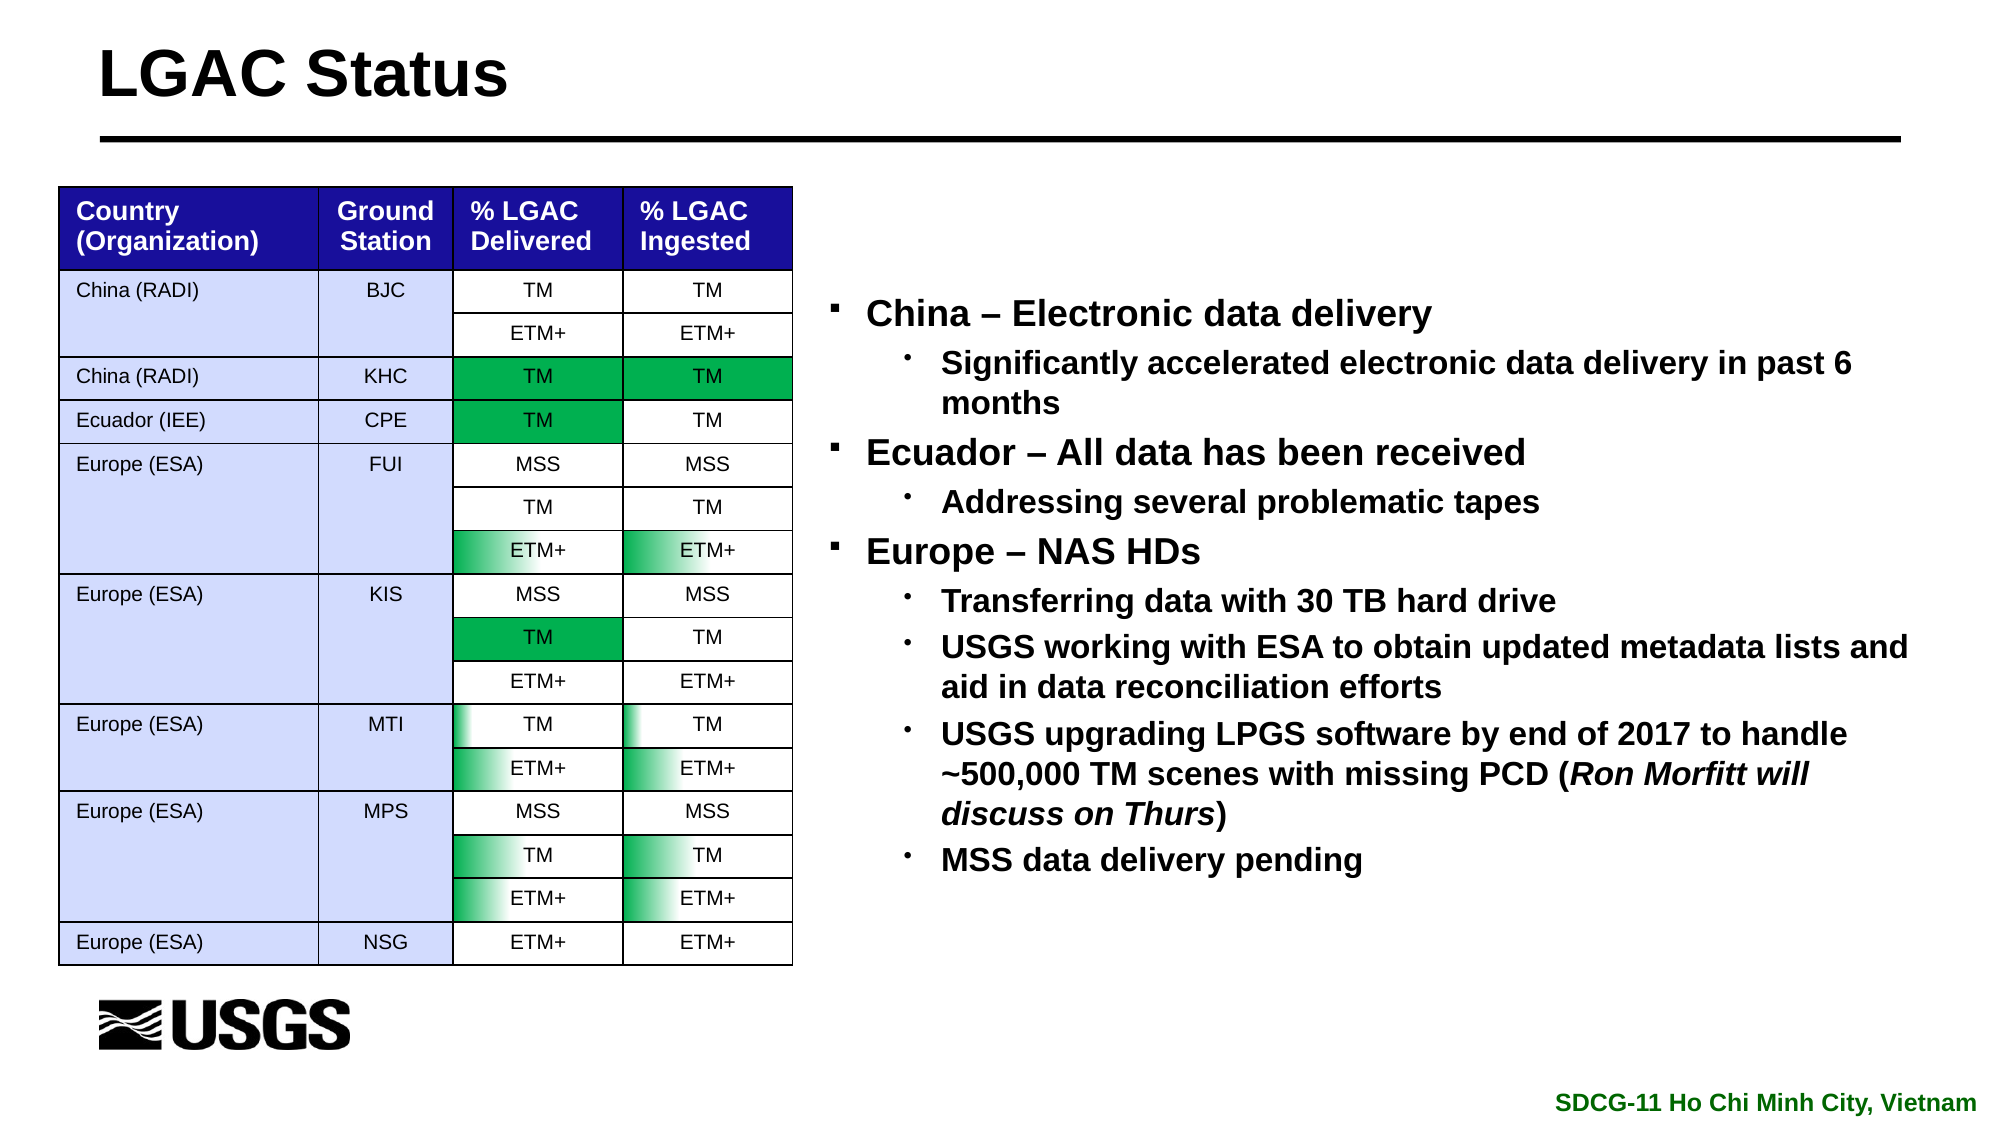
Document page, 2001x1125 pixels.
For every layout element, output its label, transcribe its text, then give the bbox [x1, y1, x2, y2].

table_cell TM [624, 488, 792, 530]
table_cell Europe (ESA) [60, 792, 318, 921]
table_cell Europe (ESA) [60, 705, 318, 790]
table_header Country (Organization) [60, 188, 318, 269]
table_cell Europe (ESA) [60, 444, 318, 573]
table_cell ETM+ [624, 879, 792, 921]
table_cell TM [624, 618, 792, 660]
table_header % LGAC Delivered [454, 188, 622, 269]
table_cell ETM+ [454, 749, 622, 790]
table_cell MSS [624, 575, 792, 617]
table_cell MTI [319, 705, 452, 790]
table_cell TM [454, 488, 622, 530]
table_cell MSS [624, 444, 792, 486]
title LGAC Status [83, 24, 1900, 115]
table_cell KIS [319, 575, 452, 703]
table_cell CPE [319, 401, 452, 443]
table_cell TM [454, 705, 622, 747]
table_cell ETM+ [624, 923, 792, 964]
picture [99, 999, 350, 1050]
table_cell FUI [319, 444, 452, 573]
table_cell ETM+ [624, 662, 792, 703]
table_cell TM [624, 705, 792, 747]
table_cell ETM+ [624, 749, 792, 790]
table_cell TM [454, 618, 622, 660]
table_cell NSG [319, 923, 452, 964]
table_cell ETM+ [454, 314, 622, 356]
table_cell ETM+ [454, 879, 622, 921]
table_cell TM [454, 271, 622, 312]
table_header % LGAC Ingested [624, 188, 792, 269]
table_cell ETM+ [624, 531, 792, 573]
table_cell TM [454, 401, 622, 443]
table_cell TM [624, 271, 792, 312]
table_cell MPS [319, 792, 452, 921]
table_cell ETM+ [624, 314, 792, 356]
table_cell TM [454, 358, 622, 399]
table_cell MSS [454, 444, 622, 486]
table_cell ETM+ [454, 923, 622, 964]
table_cell ETM+ [454, 662, 622, 703]
table_header Ground Station [319, 188, 452, 269]
table_cell MSS [454, 792, 622, 834]
table_cell Europe (ESA) [60, 575, 318, 703]
table_cell KHC [319, 358, 452, 399]
table_cell TM [624, 358, 792, 399]
table_cell Europe (ESA) [60, 923, 318, 964]
table_cell TM [454, 836, 622, 877]
table_cell MSS [624, 792, 792, 834]
table_cell China (RADI) [60, 358, 318, 399]
table_cell MSS [454, 575, 622, 617]
table_cell BJC [319, 271, 452, 356]
table_cell TM [624, 401, 792, 443]
table_cell TM [624, 836, 792, 877]
table_cell Ecuador (IEE) [60, 401, 318, 443]
table_cell ETM+ [454, 531, 622, 573]
table_cell China (RADI) [60, 271, 318, 356]
list China – Electronic data delivery Significantly accelerated electronic data delivery in past 6 months Ecuador – All data has been received Addressing several problematic tapes Europe – NAS HDs Transferring data with 30 TB hard drive USGS working with ESA to obtain updated metadata lists and aid in data reconciliation efforts USGS upgrading LPGS software by end of 2017 to handle ~500,000 TM scenes with missing PCD (Ron Morfitt will discuss on Thurs) MSS data delivery pending [813, 176, 1951, 987]
